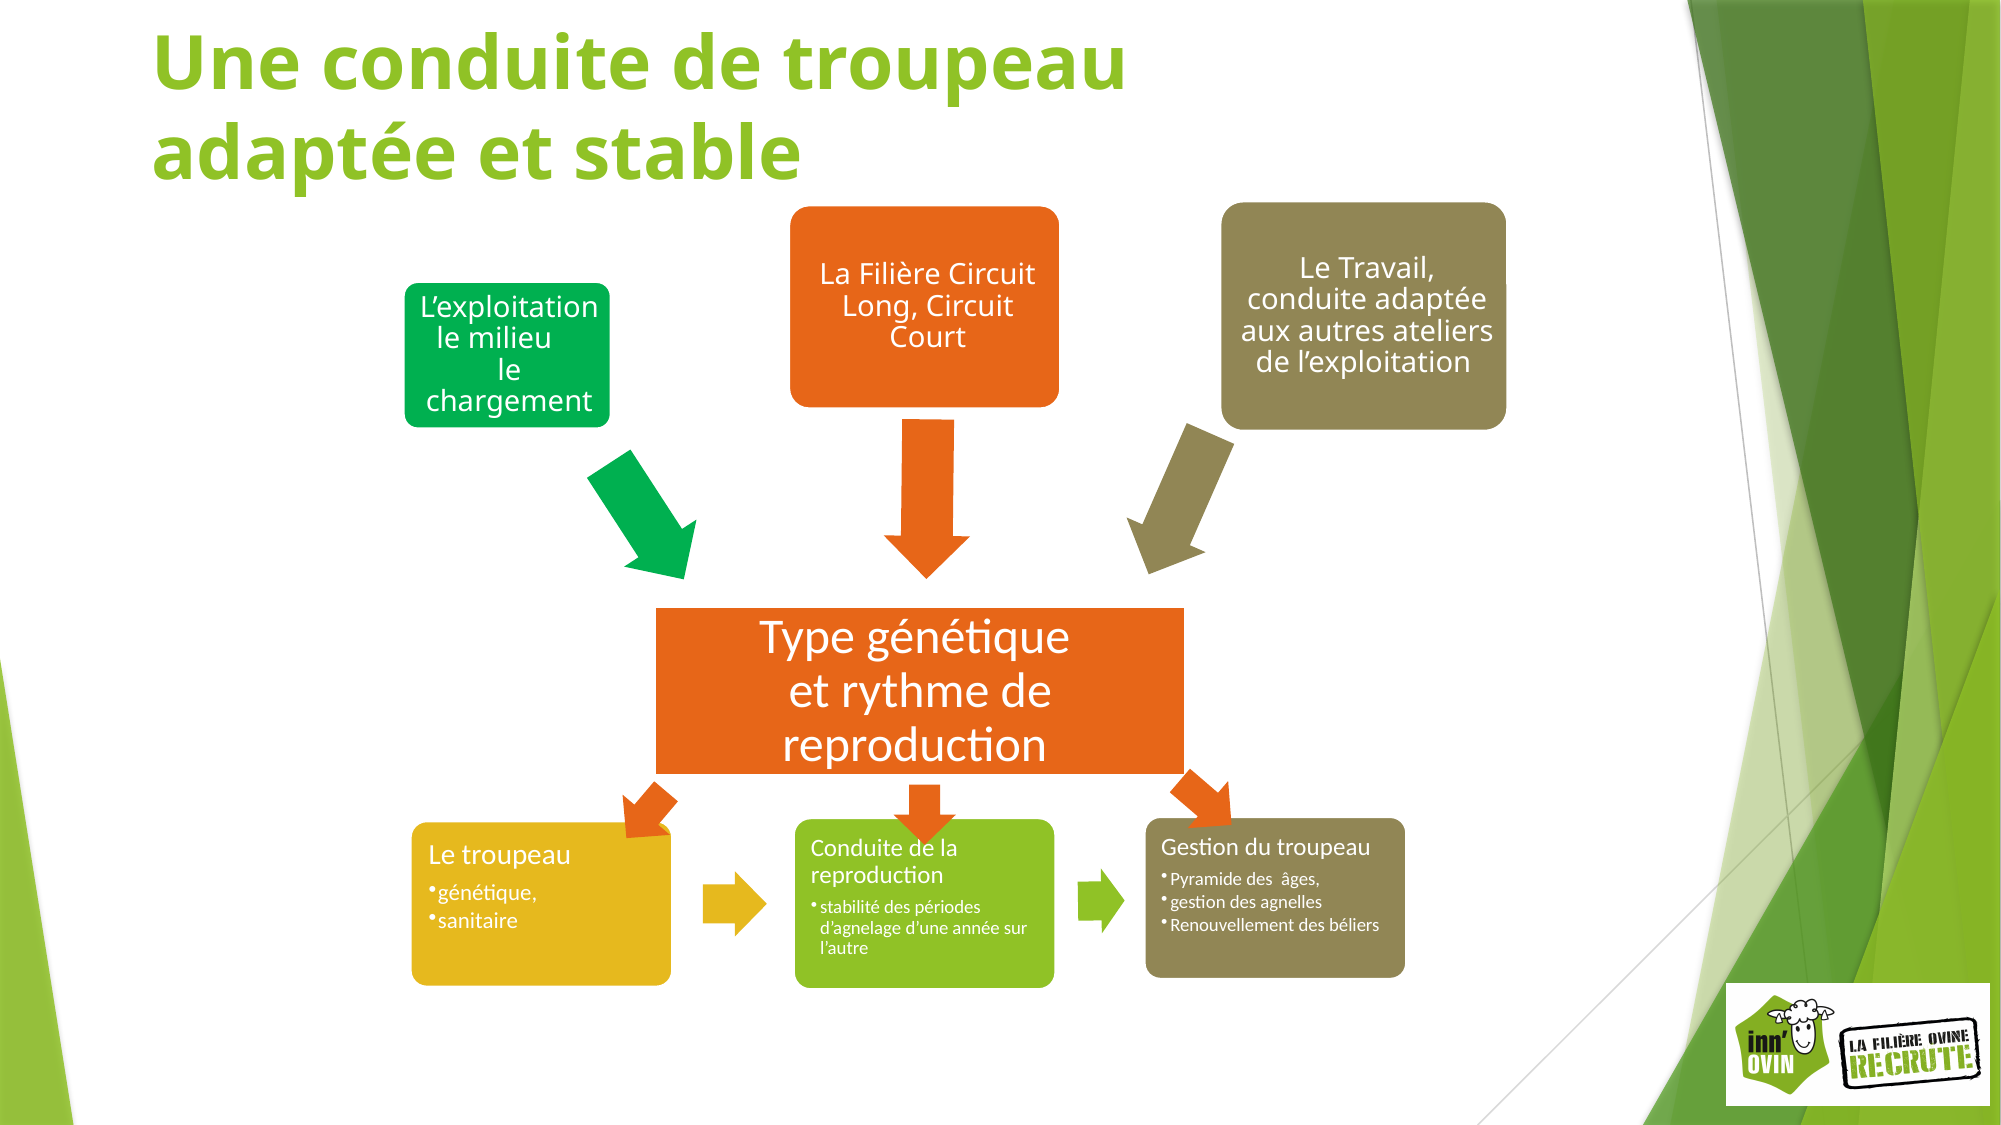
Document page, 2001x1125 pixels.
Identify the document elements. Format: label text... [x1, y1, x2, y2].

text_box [408, 570, 1410, 1125]
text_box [335, 151, 1546, 817]
text_box Une conduite de troupeau adaptée et stable [136, 7, 1584, 173]
picture [1726, 983, 1990, 1106]
